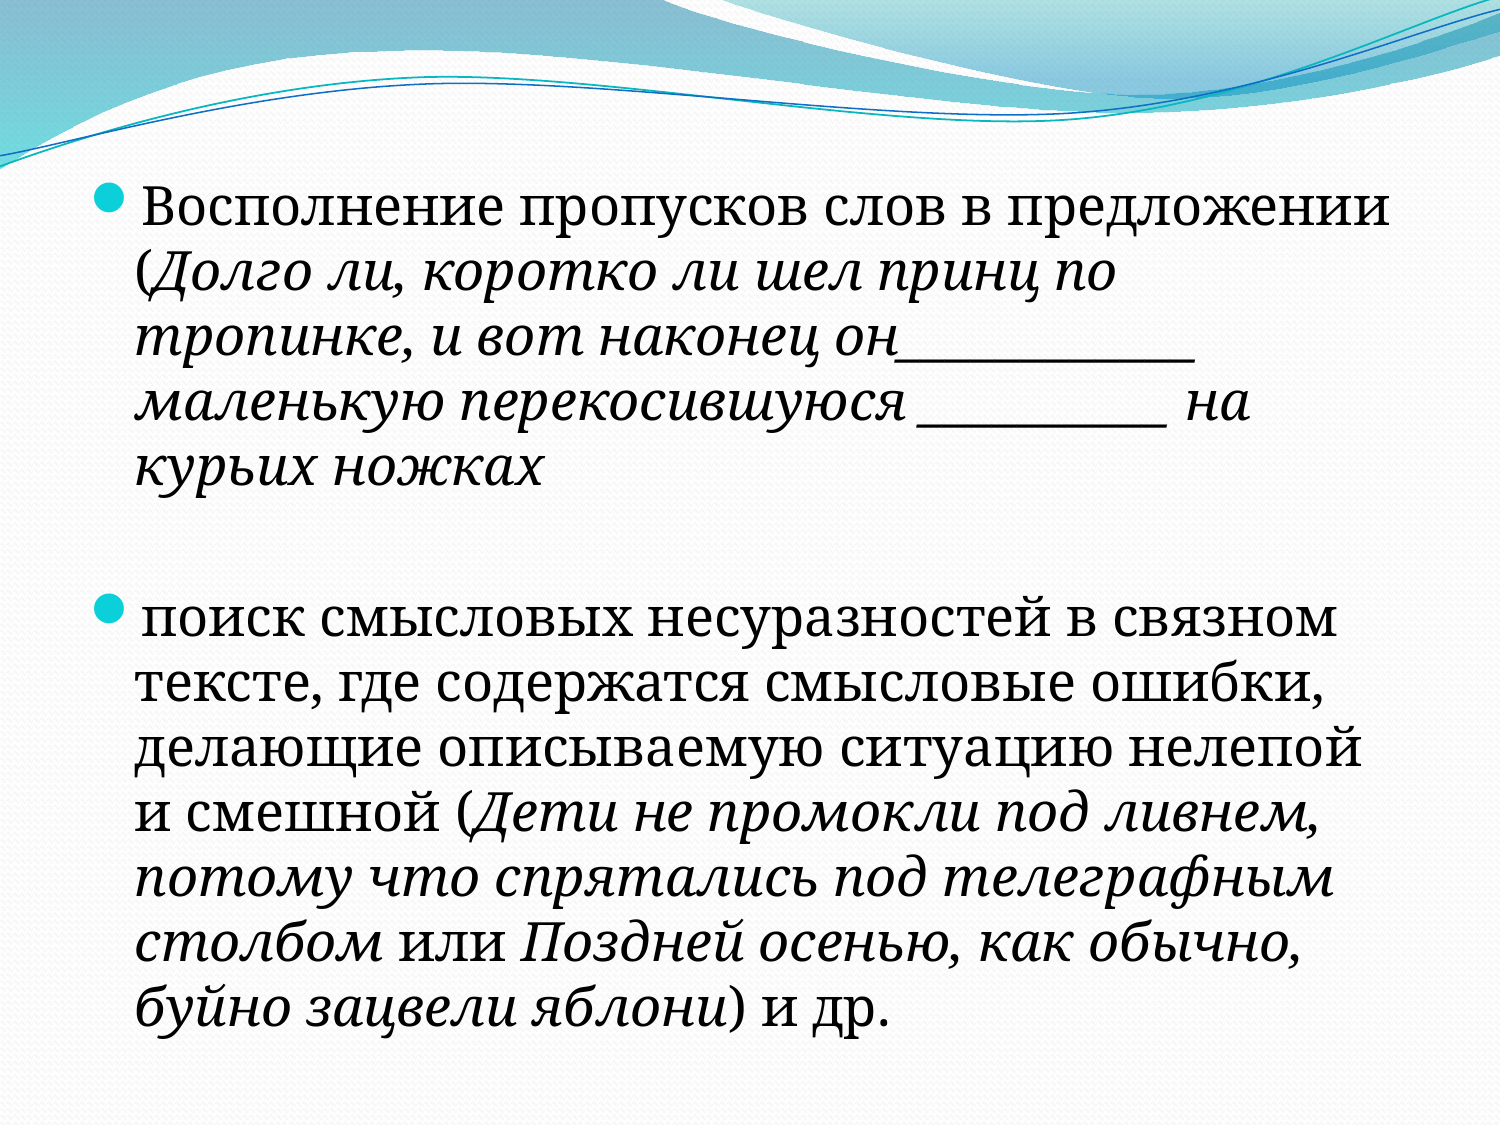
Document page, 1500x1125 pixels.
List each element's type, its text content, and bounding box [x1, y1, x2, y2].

list Восполнение пропусков слов в предложении (Долго ли, коротко ли шел принц по тропинке, и вот наконец он____________ маленькую перекосившуюся __________ на курьих ножках поиск смысловых несуразностей в связном тексте, где содержатся смысловые ошибки, делающие описываемую ситуацию нелепой и смешной (Дети не промокли под ливнем, потому что спрятались под телеграфным столбом или Поздней осенью, как обычно, буйно зацвели яблони) и др. [75, 164, 1425, 1038]
